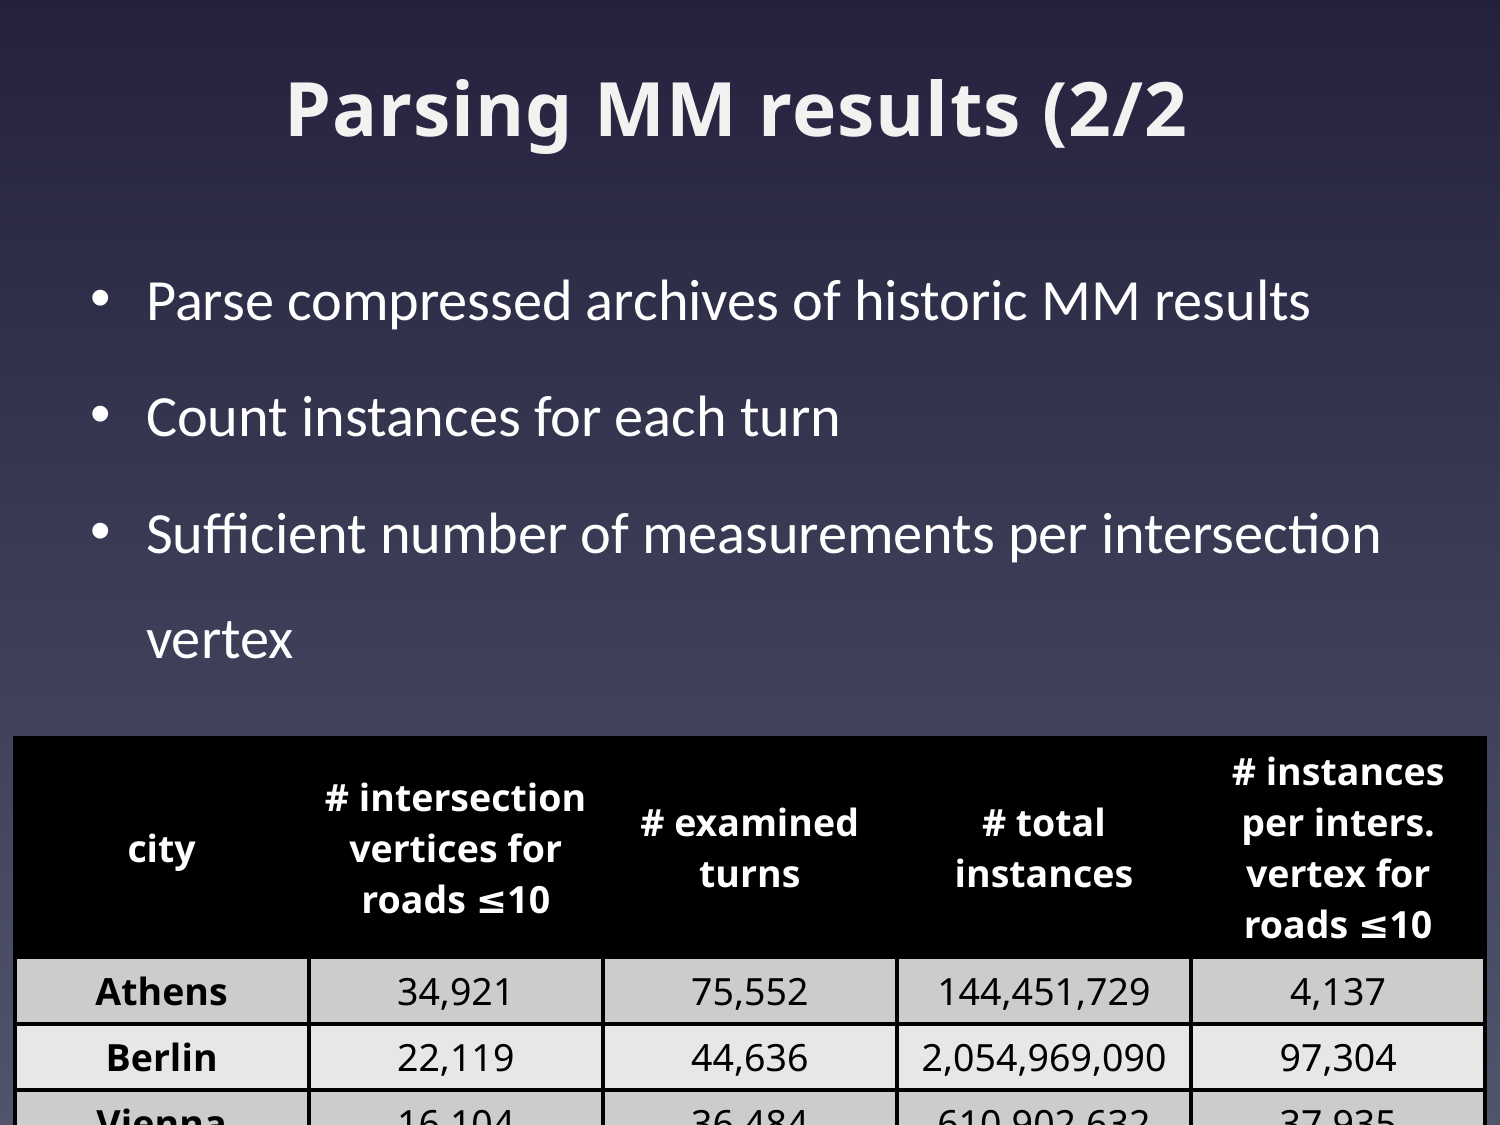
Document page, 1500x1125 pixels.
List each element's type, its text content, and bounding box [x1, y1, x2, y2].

table_cell 75,552 [605, 959, 895, 1022]
table_cell 144,451,729 [899, 959, 1189, 1022]
table_cell 36,484 [605, 1092, 895, 1125]
table_cell Athens [17, 959, 307, 1022]
table_cell 16,104 [311, 1092, 601, 1125]
table_cell Berlin [17, 1026, 307, 1088]
table_cell 22,119 [311, 1026, 601, 1088]
table_header # intersection vertices for roads ≤10 [311, 740, 601, 955]
table_cell 4,137 [1193, 959, 1483, 1022]
table_header # instances per inters. vertex for roads ≤10 [1193, 740, 1483, 955]
table_cell 610,902,632 [899, 1092, 1189, 1125]
table_cell Vienna [17, 1092, 307, 1125]
list Parse compressed archives of historic MM results Count instances for each turn Sufficient number of measurements per intersection vertex [74, 189, 1426, 708]
table_header # examined turns [605, 740, 895, 955]
table_cell 44,636 [605, 1026, 895, 1088]
title Parsing MM results (2/2) [74, 53, 1426, 189]
table_cell 37,935 [1193, 1092, 1483, 1125]
table_header # total instances [899, 740, 1189, 955]
table_header city [17, 740, 307, 955]
table_cell 34,921 [311, 959, 601, 1022]
table_cell 97,304 [1193, 1026, 1483, 1088]
table_cell 2,054,969,090 [899, 1026, 1189, 1088]
